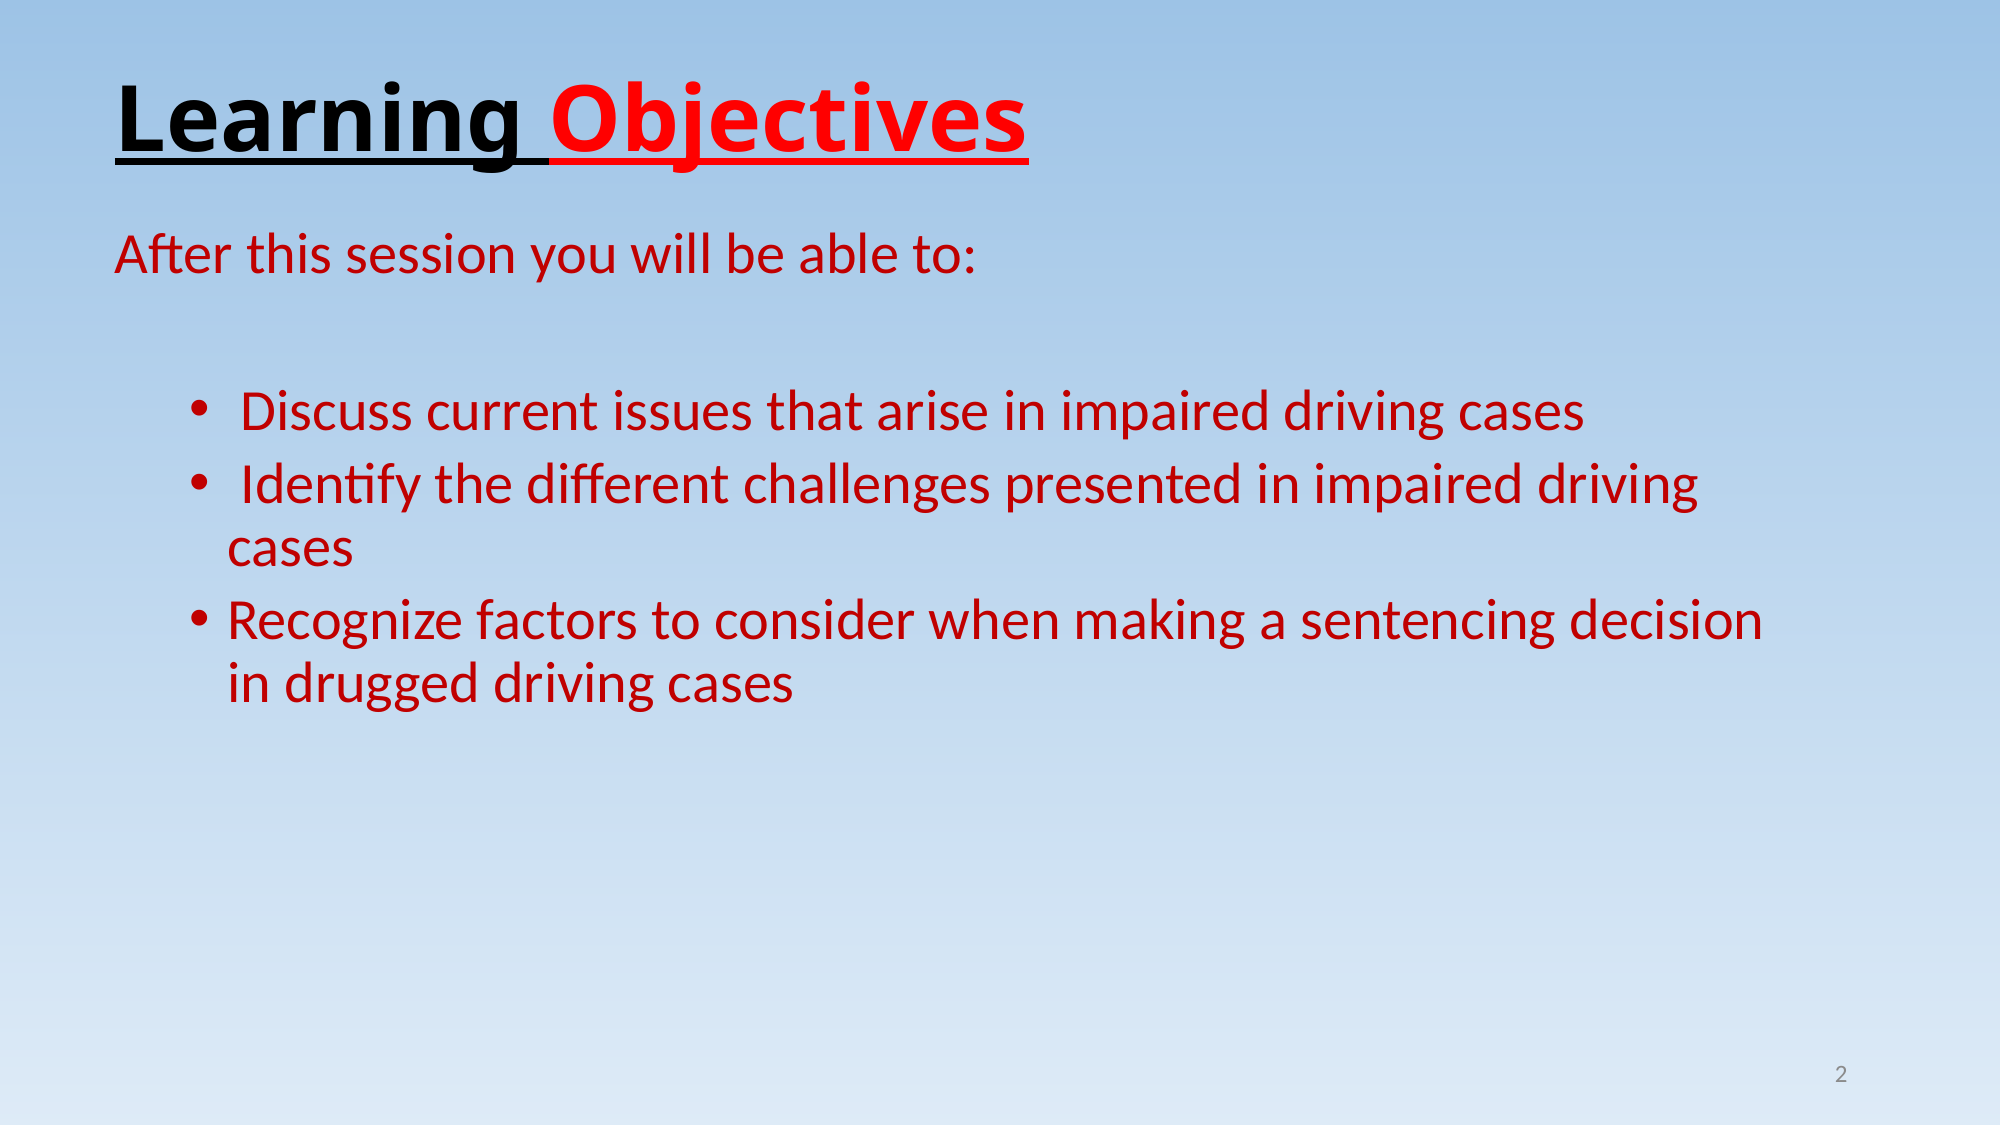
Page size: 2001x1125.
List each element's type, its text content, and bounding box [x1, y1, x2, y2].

slide_number 2 [1412, 1042, 1863, 1103]
list After this session you will be able to: Discuss current issues that arise in impaired driving cases Identify the different challenges presented in impaired driving cases Recognize factors to consider when making a sentencing decision in drugged driving cases [99, 215, 1788, 959]
title Learning Objectives [99, 27, 1450, 215]
